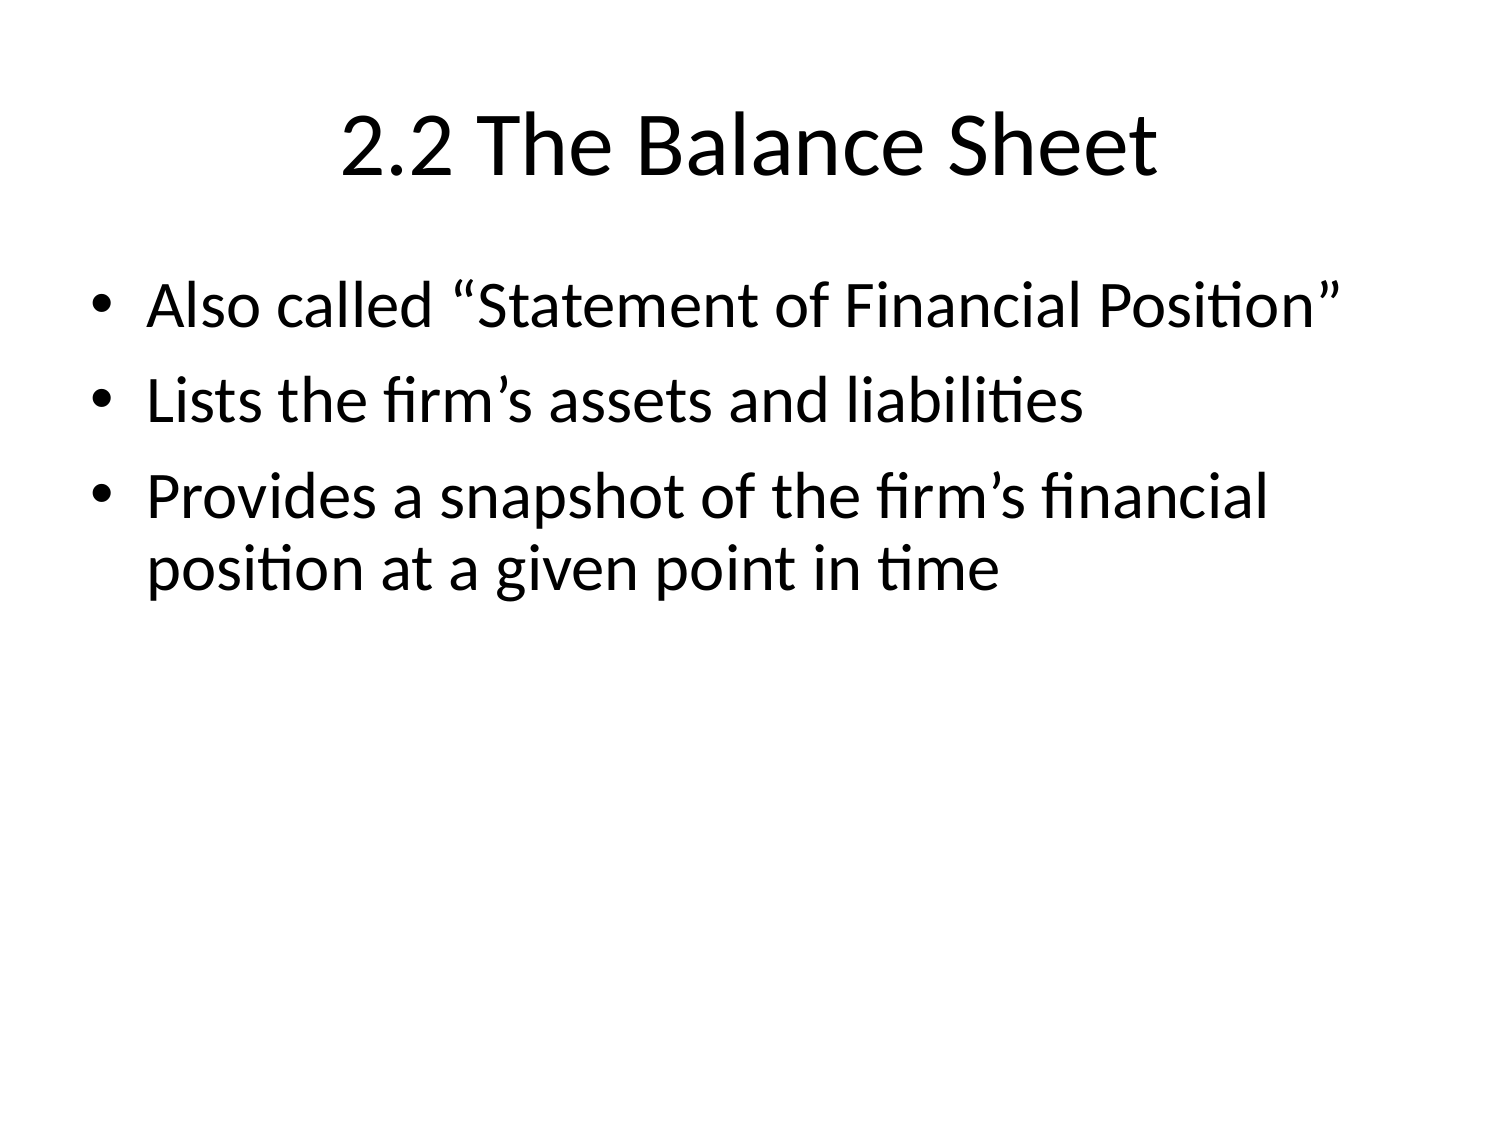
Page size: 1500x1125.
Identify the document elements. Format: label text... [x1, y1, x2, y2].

list Also called “Statement of Financial Position” Lists the firm’s assets and liabilities Provides a snapshot of the firm’s financial position at a given point in time [74, 262, 1426, 1006]
title 2.2 The Balance Sheet [74, 44, 1426, 233]
